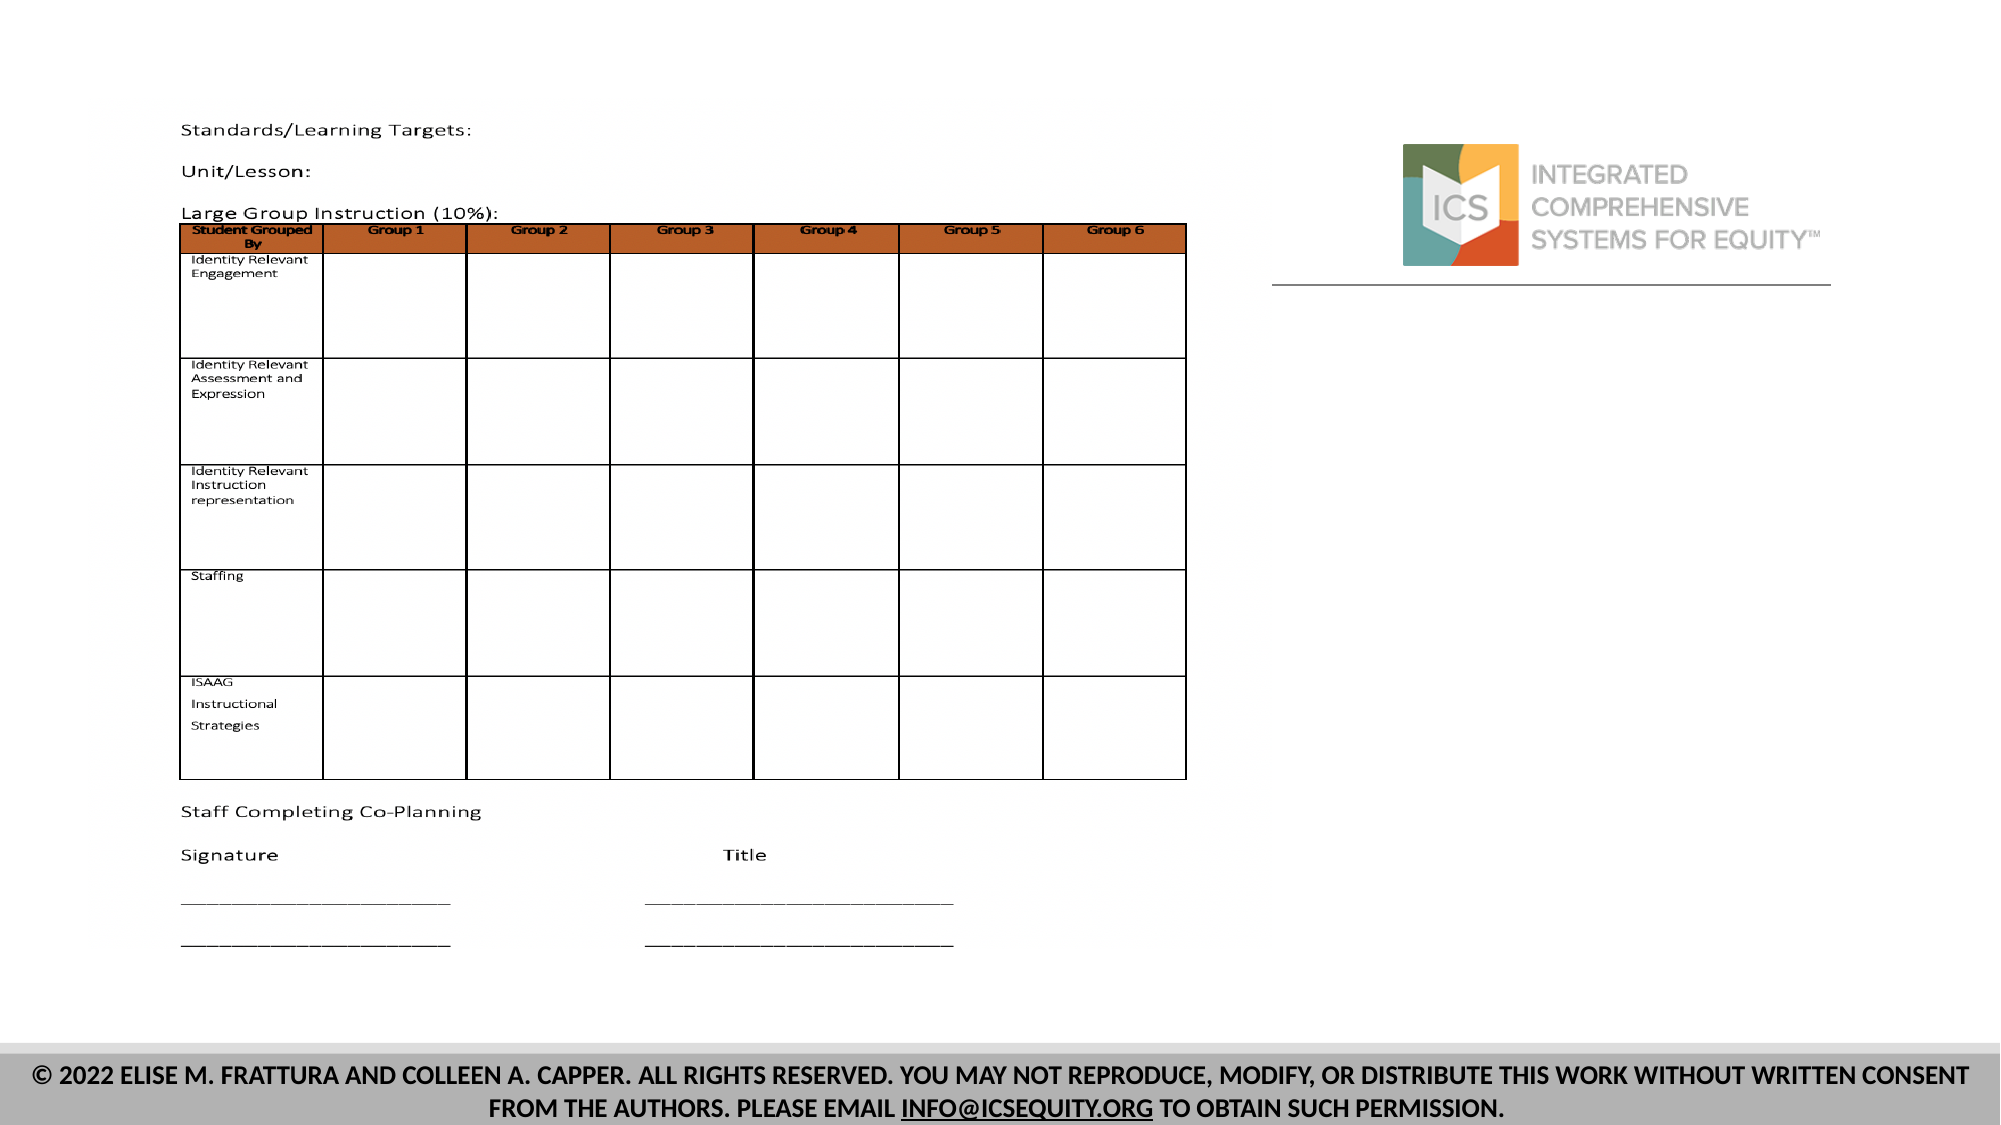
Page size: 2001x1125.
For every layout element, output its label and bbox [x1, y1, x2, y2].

picture [88, 98, 1273, 979]
picture [1403, 144, 1820, 266]
